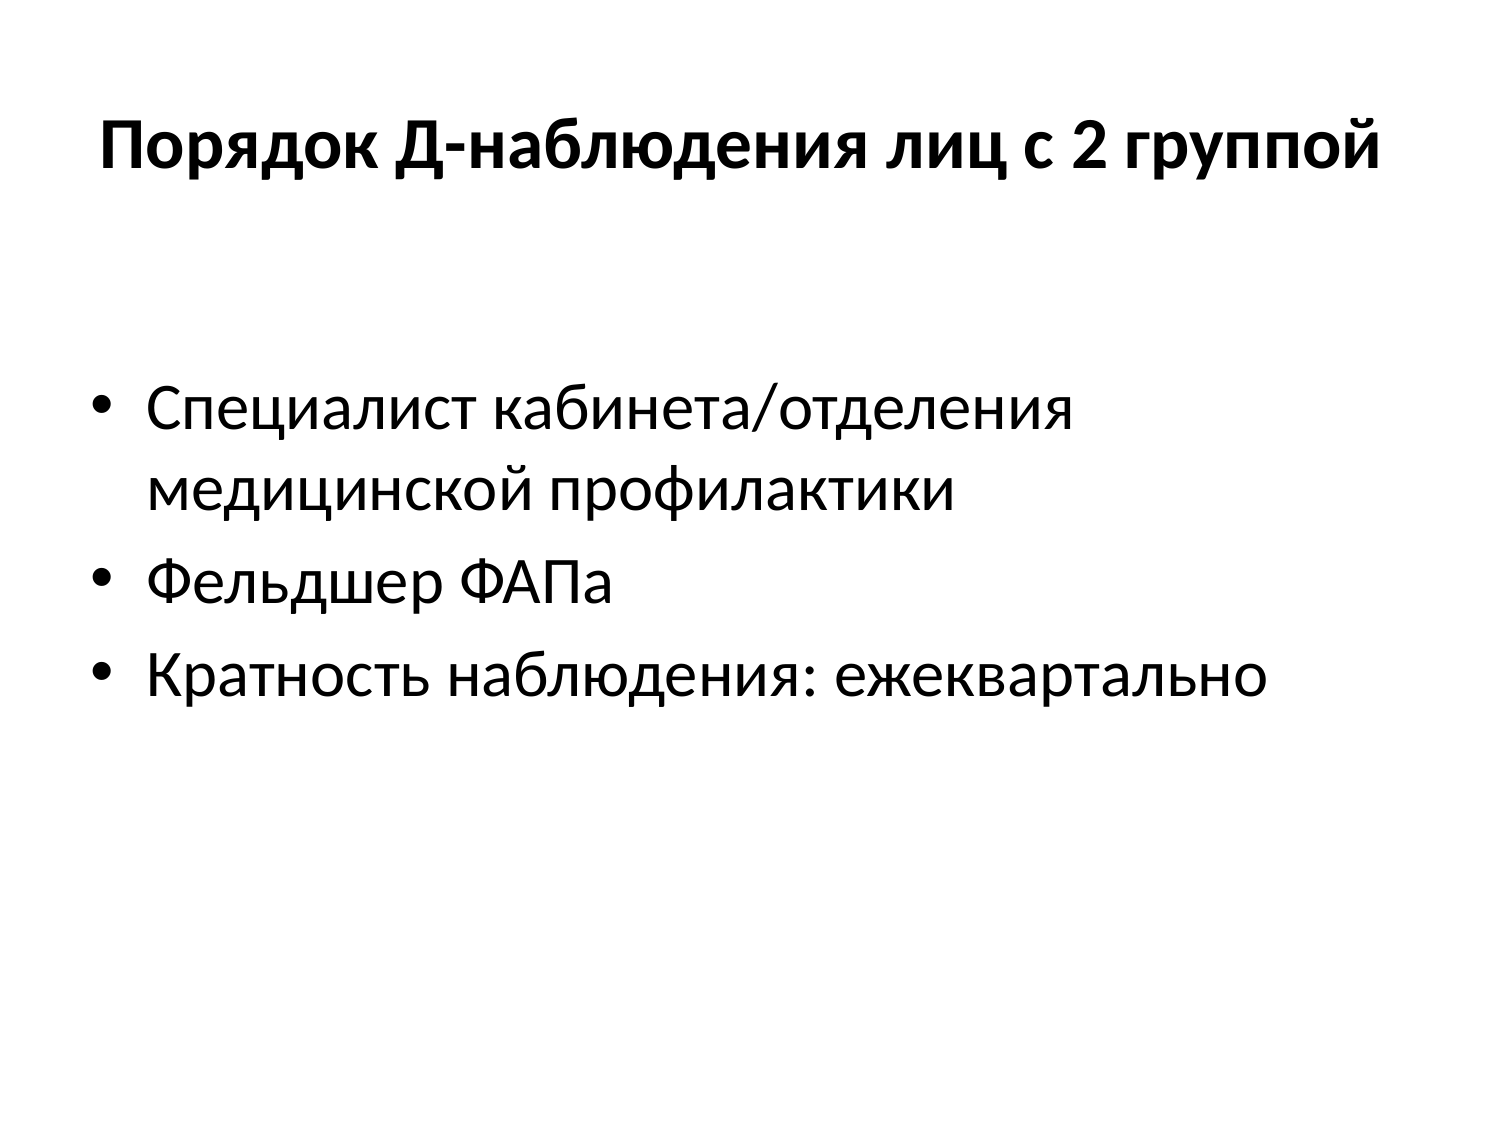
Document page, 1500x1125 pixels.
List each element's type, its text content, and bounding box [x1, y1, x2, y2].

title Порядок Д-наблюдения лиц с 2 группой [75, 45, 1425, 233]
list Специалист кабинета/отделения медицинской профилактики Фельдшер ФАПа Кратность наблюдения: ежеквартально [75, 262, 1425, 1005]
